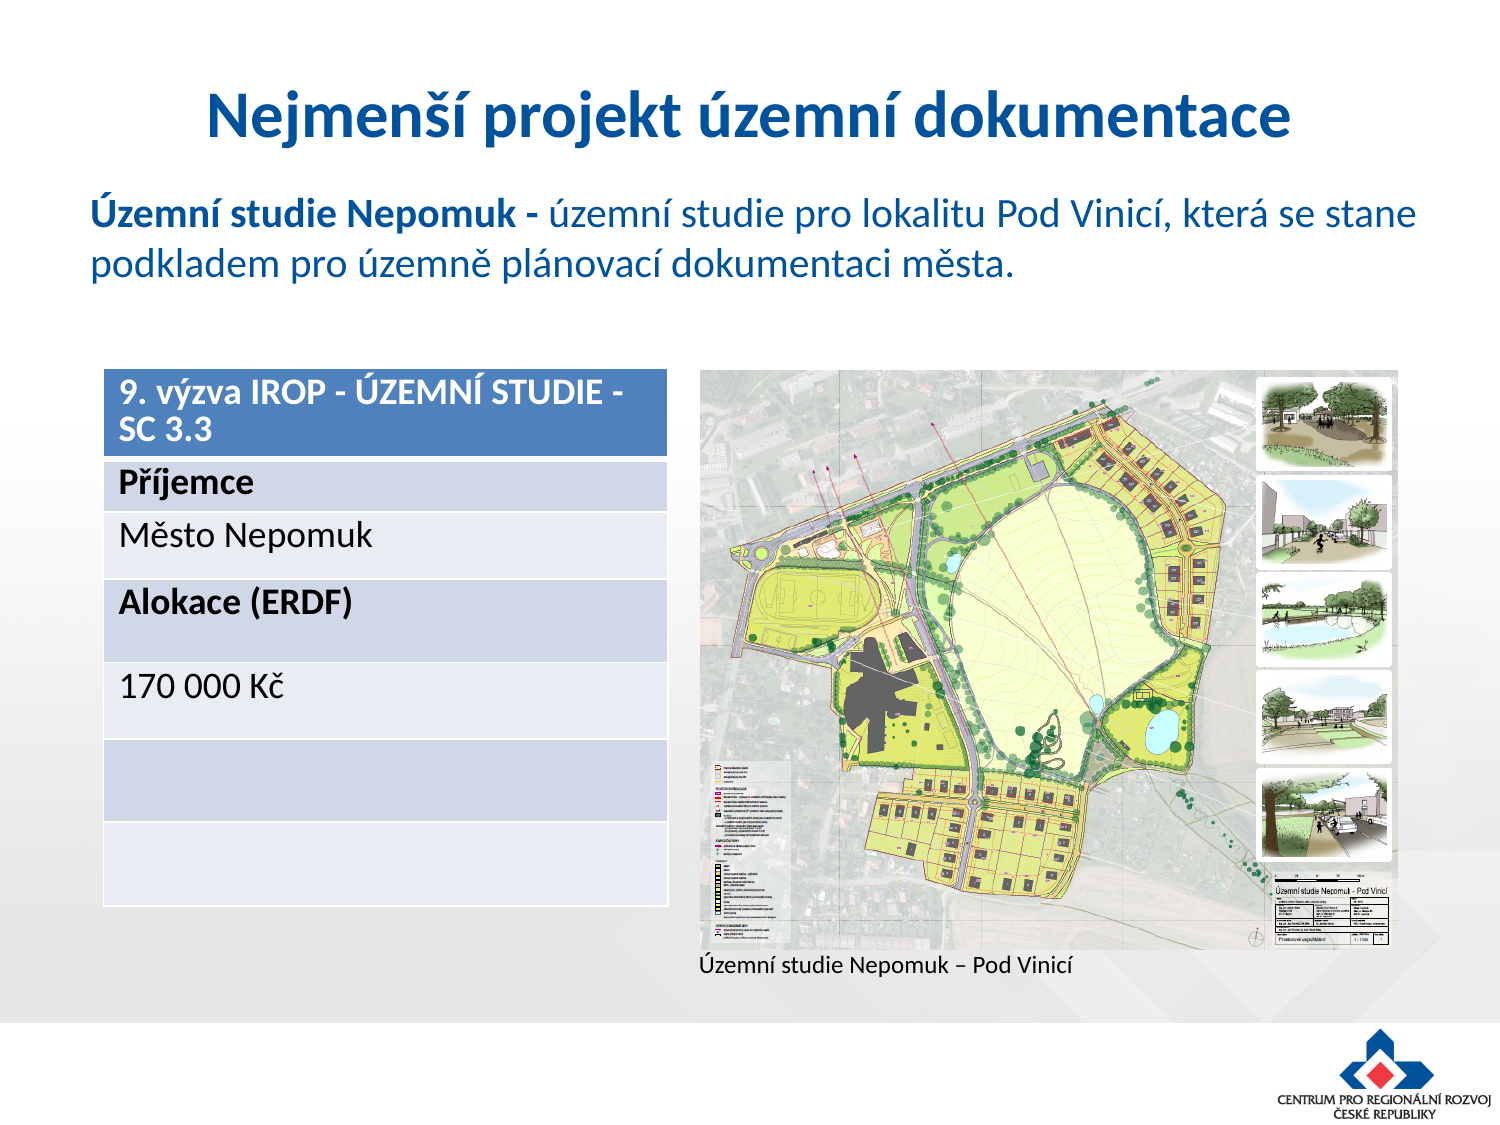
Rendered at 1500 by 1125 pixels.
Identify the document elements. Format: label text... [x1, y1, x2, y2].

table_cell Alokace (ERDF) [104, 580, 667, 662]
table_cell Příjemce [104, 462, 667, 511]
text_box Územní studie Nepomuk – Pod Vinicí [684, 941, 1435, 987]
list Územní studie Nepomuk - územní studie pro lokalitu Pod Vinicí, která se stane podkladem pro územně plánovací dokumentaci města. [75, 177, 1451, 1005]
table_cell [104, 740, 667, 821]
table_header 9. výzva IROP - ÚZEMNÍ STUDIE - SC 3.3 [104, 369, 667, 456]
picture [0, 0, 1500, 1125]
table_cell [104, 823, 667, 905]
title Nejmenší projekt územní dokumentace [75, 42, 1425, 178]
table_cell 170 000 Kč [104, 663, 667, 738]
table_cell Město Nepomuk [104, 513, 667, 578]
